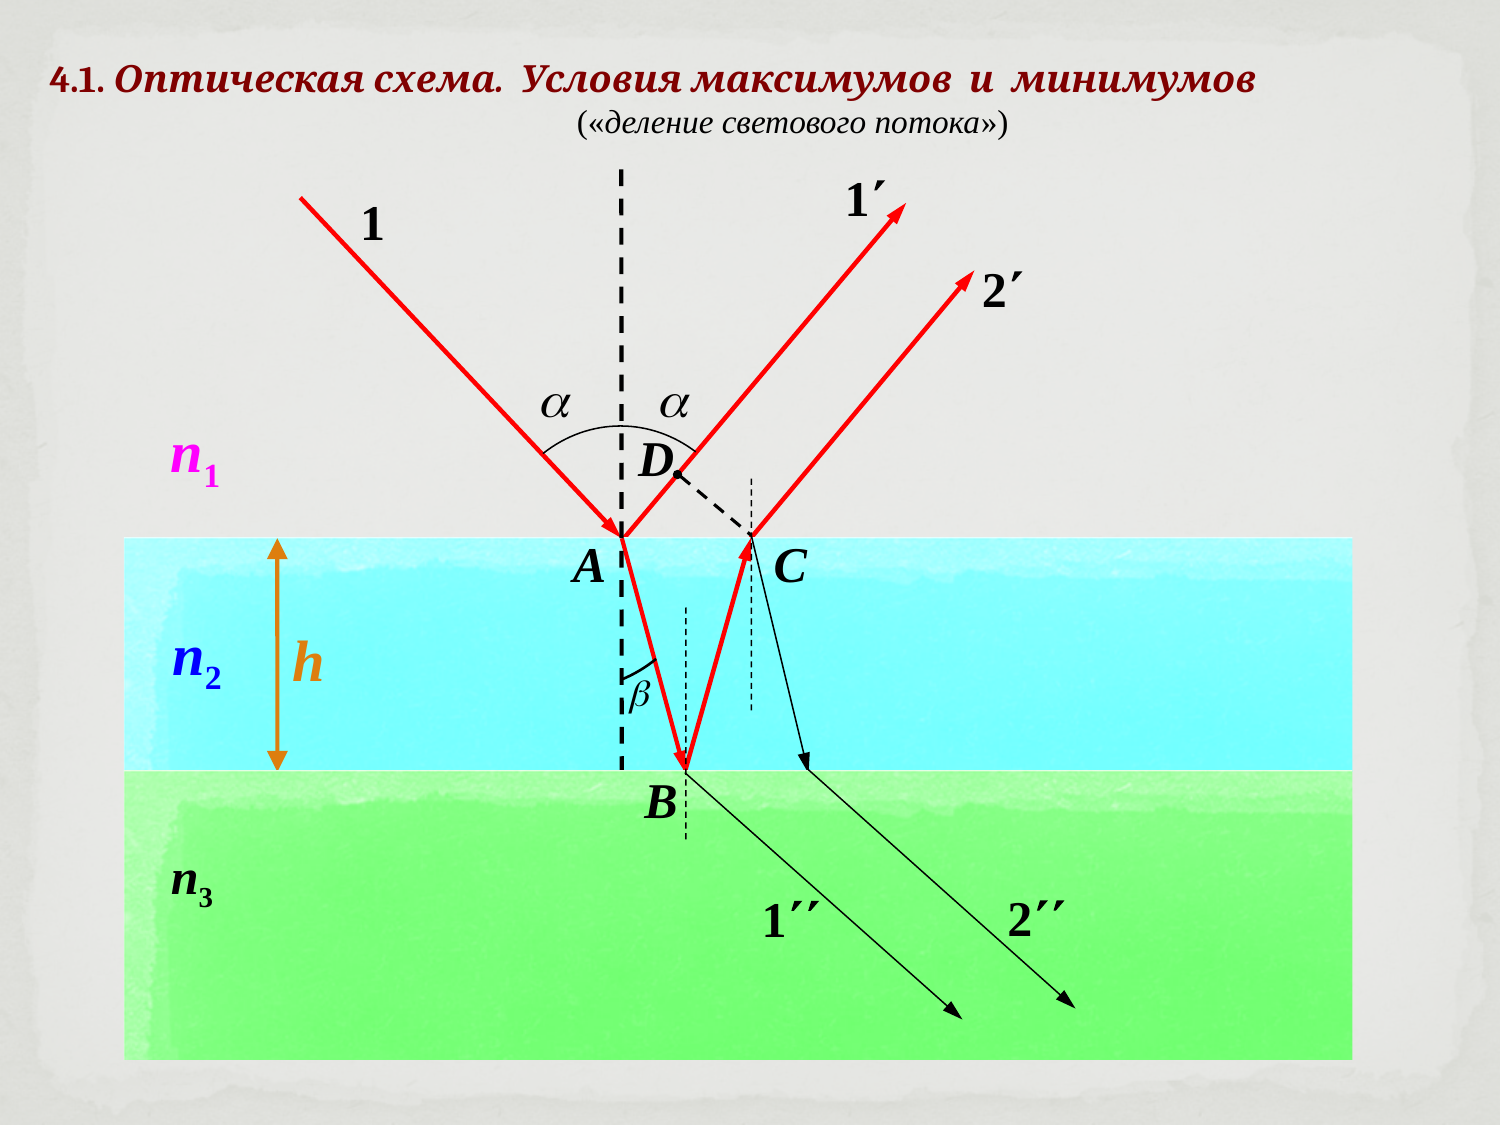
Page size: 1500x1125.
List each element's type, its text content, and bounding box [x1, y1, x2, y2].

text_box 4.1. Оптическая схема. Условия максимумов и минимумов («деление светового потока») [34, 47, 1272, 148]
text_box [126, 169, 1351, 1058]
